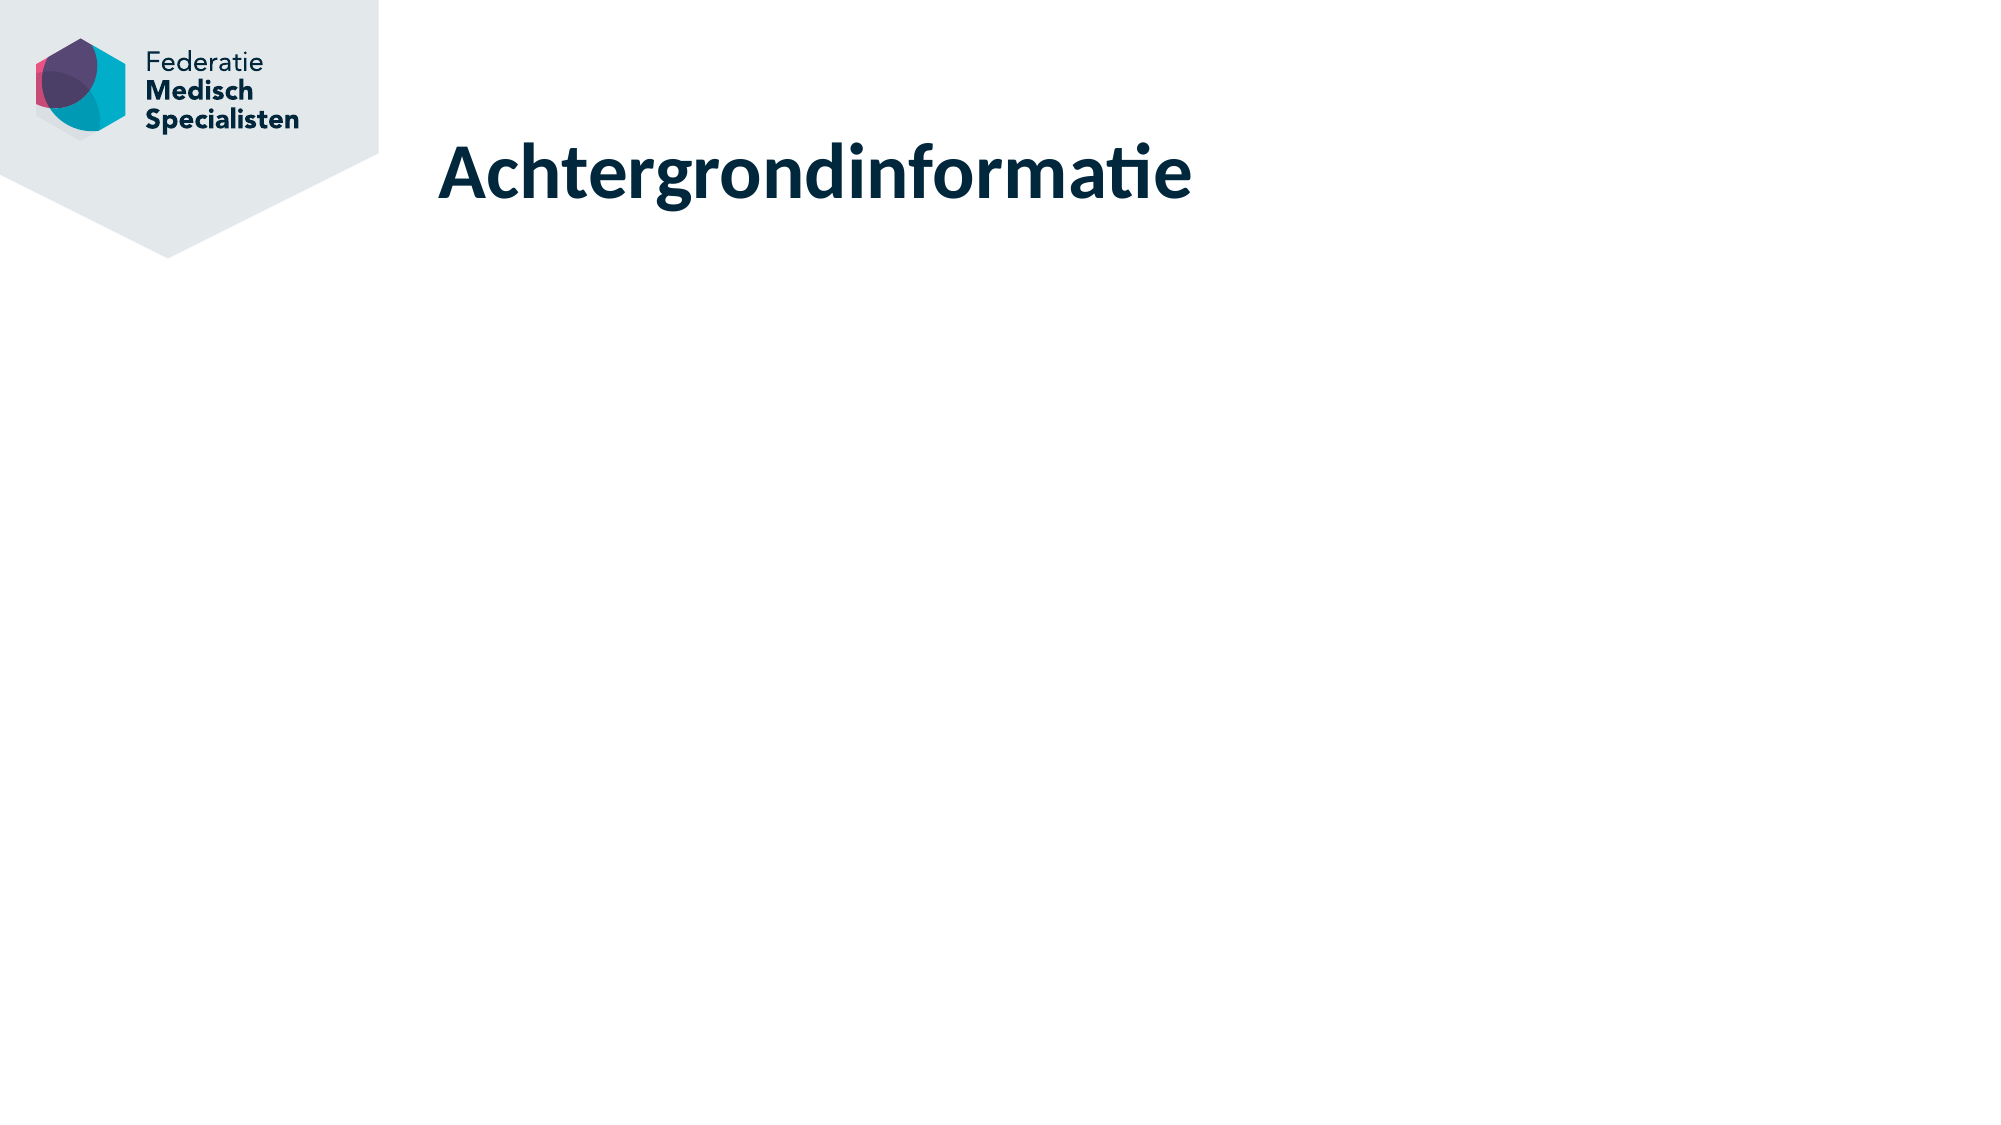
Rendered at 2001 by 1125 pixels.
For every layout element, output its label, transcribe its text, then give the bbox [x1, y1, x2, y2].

title Achtergrondinformatie [438, 60, 1862, 274]
